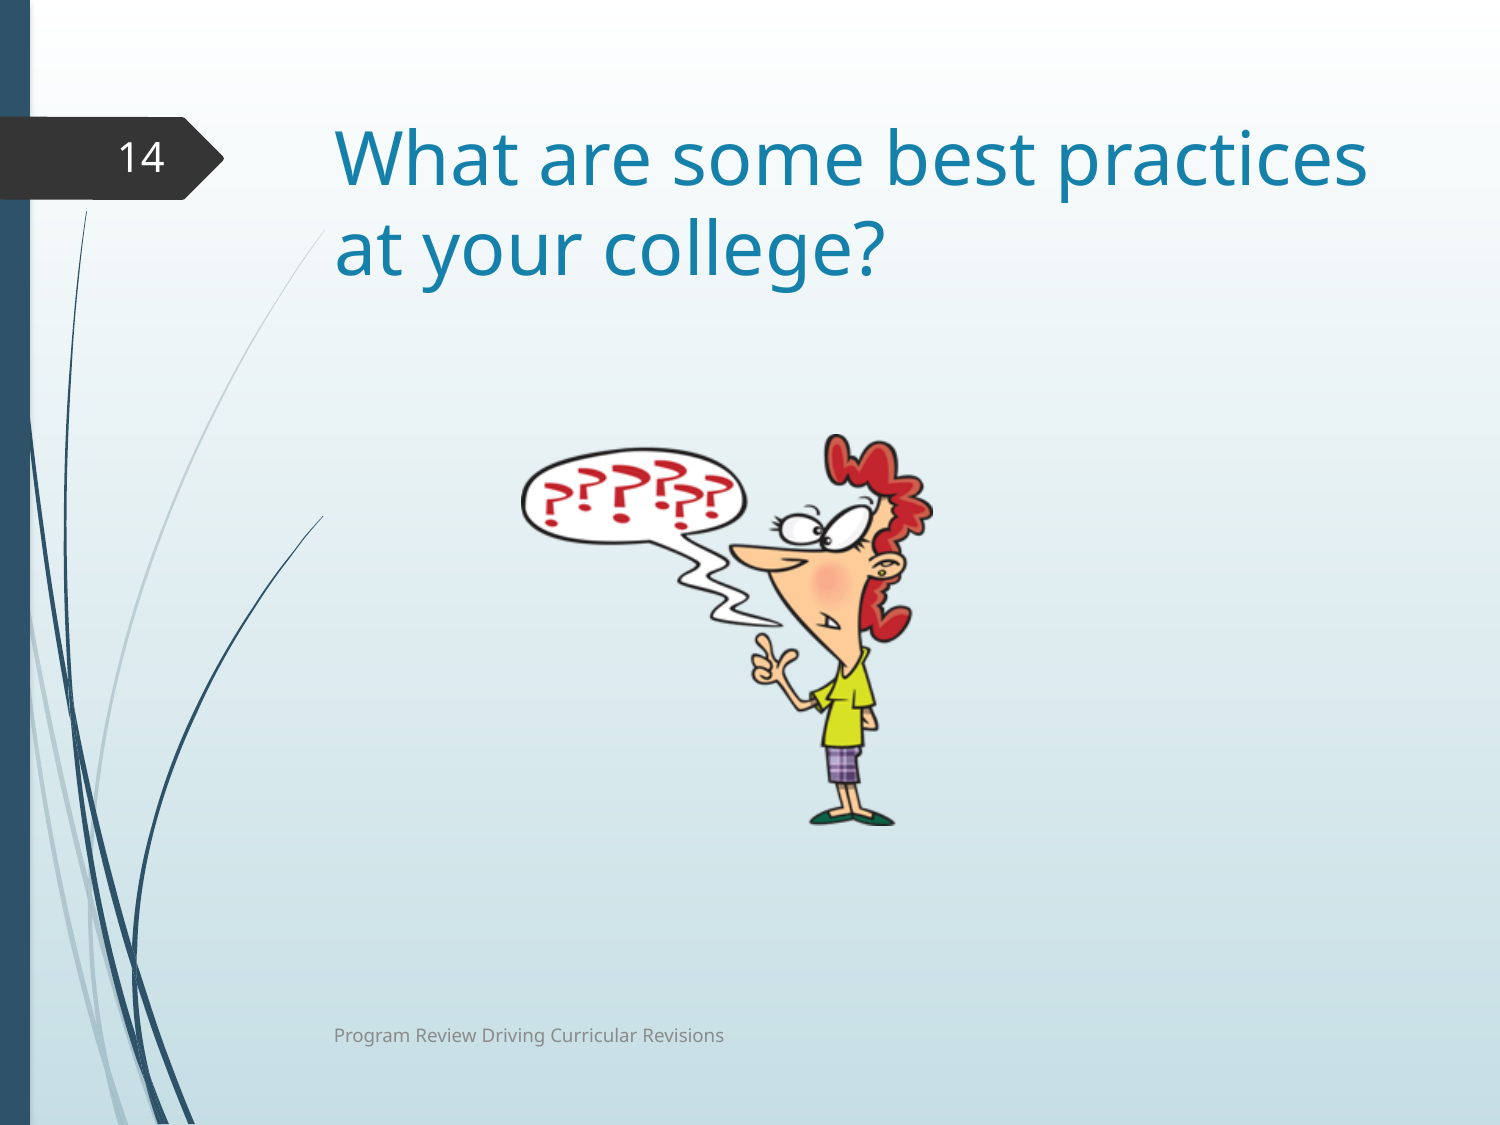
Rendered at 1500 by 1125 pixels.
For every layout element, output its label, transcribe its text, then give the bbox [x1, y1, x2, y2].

footer Program Review Driving Curricular Revisions [318, 1006, 1257, 1067]
slide_number 14 [83, 129, 180, 190]
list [521, 434, 933, 826]
title What are some best practices at your college? [319, 102, 1400, 313]
